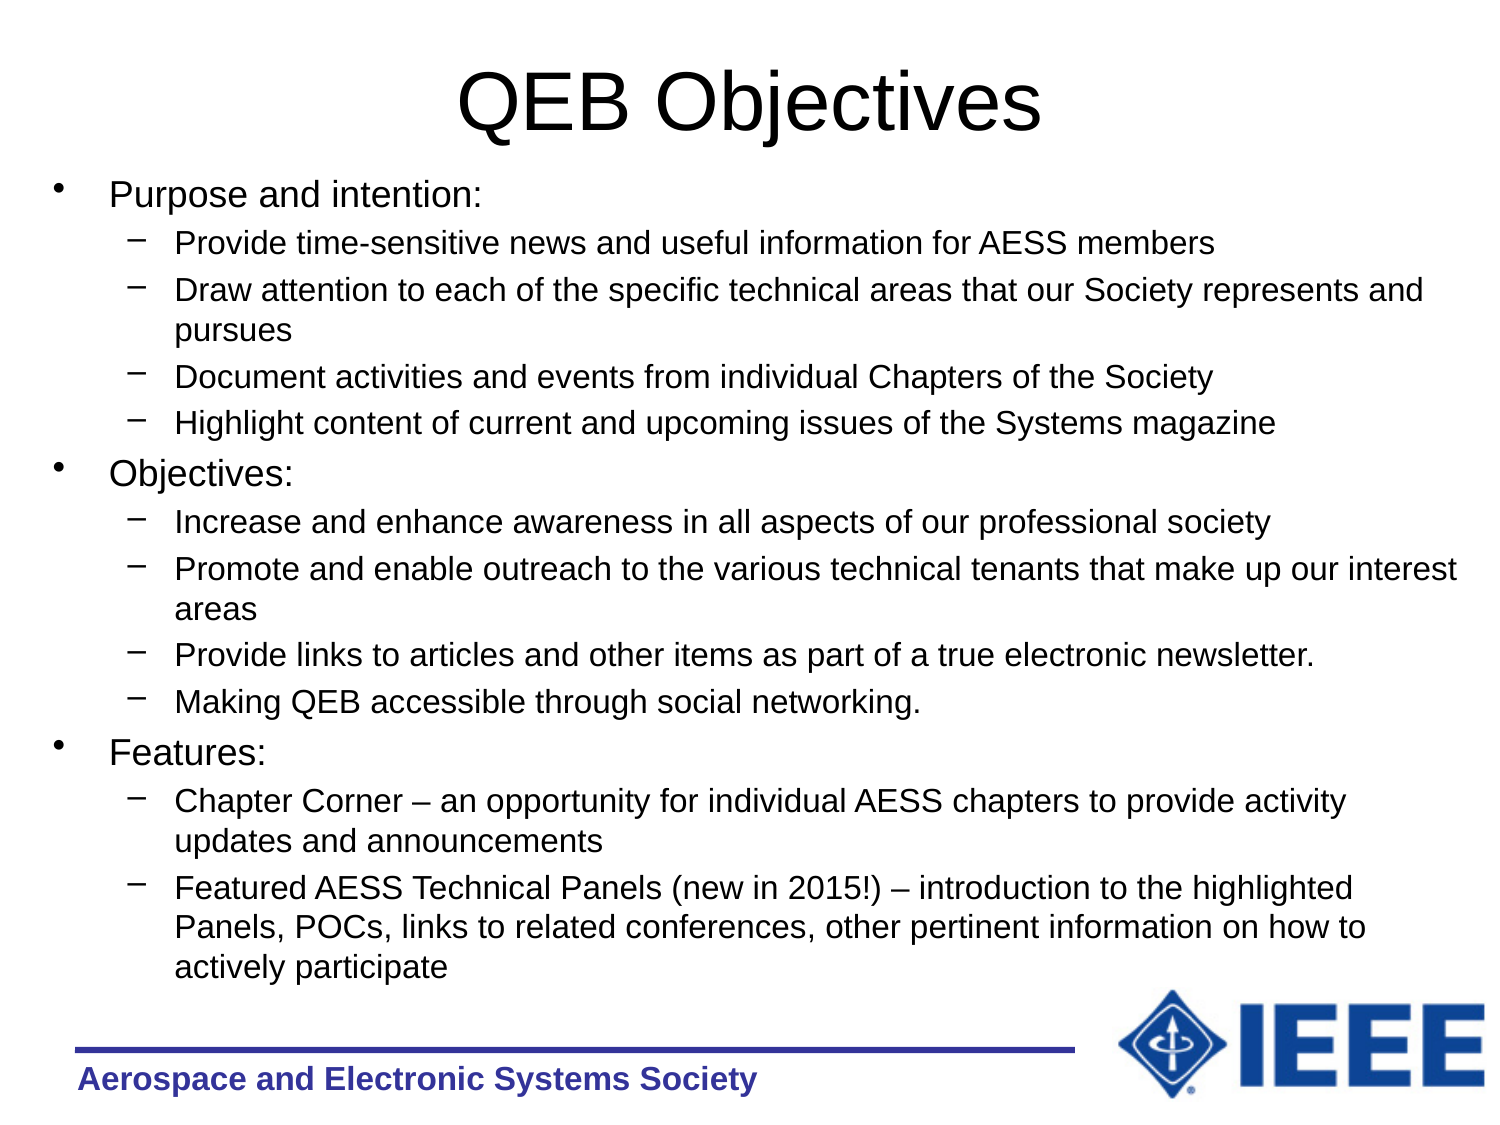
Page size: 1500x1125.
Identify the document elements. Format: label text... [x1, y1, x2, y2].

title QEB Objectives [74, 44, 1426, 151]
picture [1112, 987, 1488, 1102]
list Purpose and intention: Provide time-sensitive news and useful information for AESS members Draw attention to each of the specific technical areas that our Society represents and pursues Document activities and events from individual Chapters of the Society Highlight content of current and upcoming issues of the Systems magazine Objectives: Increase and enhance awareness in all aspects of our professional society Promote and enable outreach to the various technical tenants that make up our interest areas Provide links to articles and other items as part of a true electronic newsletter. Making QEB accessible through social networking. Features: Chapter Corner – an opportunity for individual AESS chapters to provide activity updates and announcements Featured AESS Technical Panels (new in 2015!) – introduction to the highlighted Panels, POCs, links to related conferences, other pertinent information on how to actively participate [37, 162, 1476, 1026]
